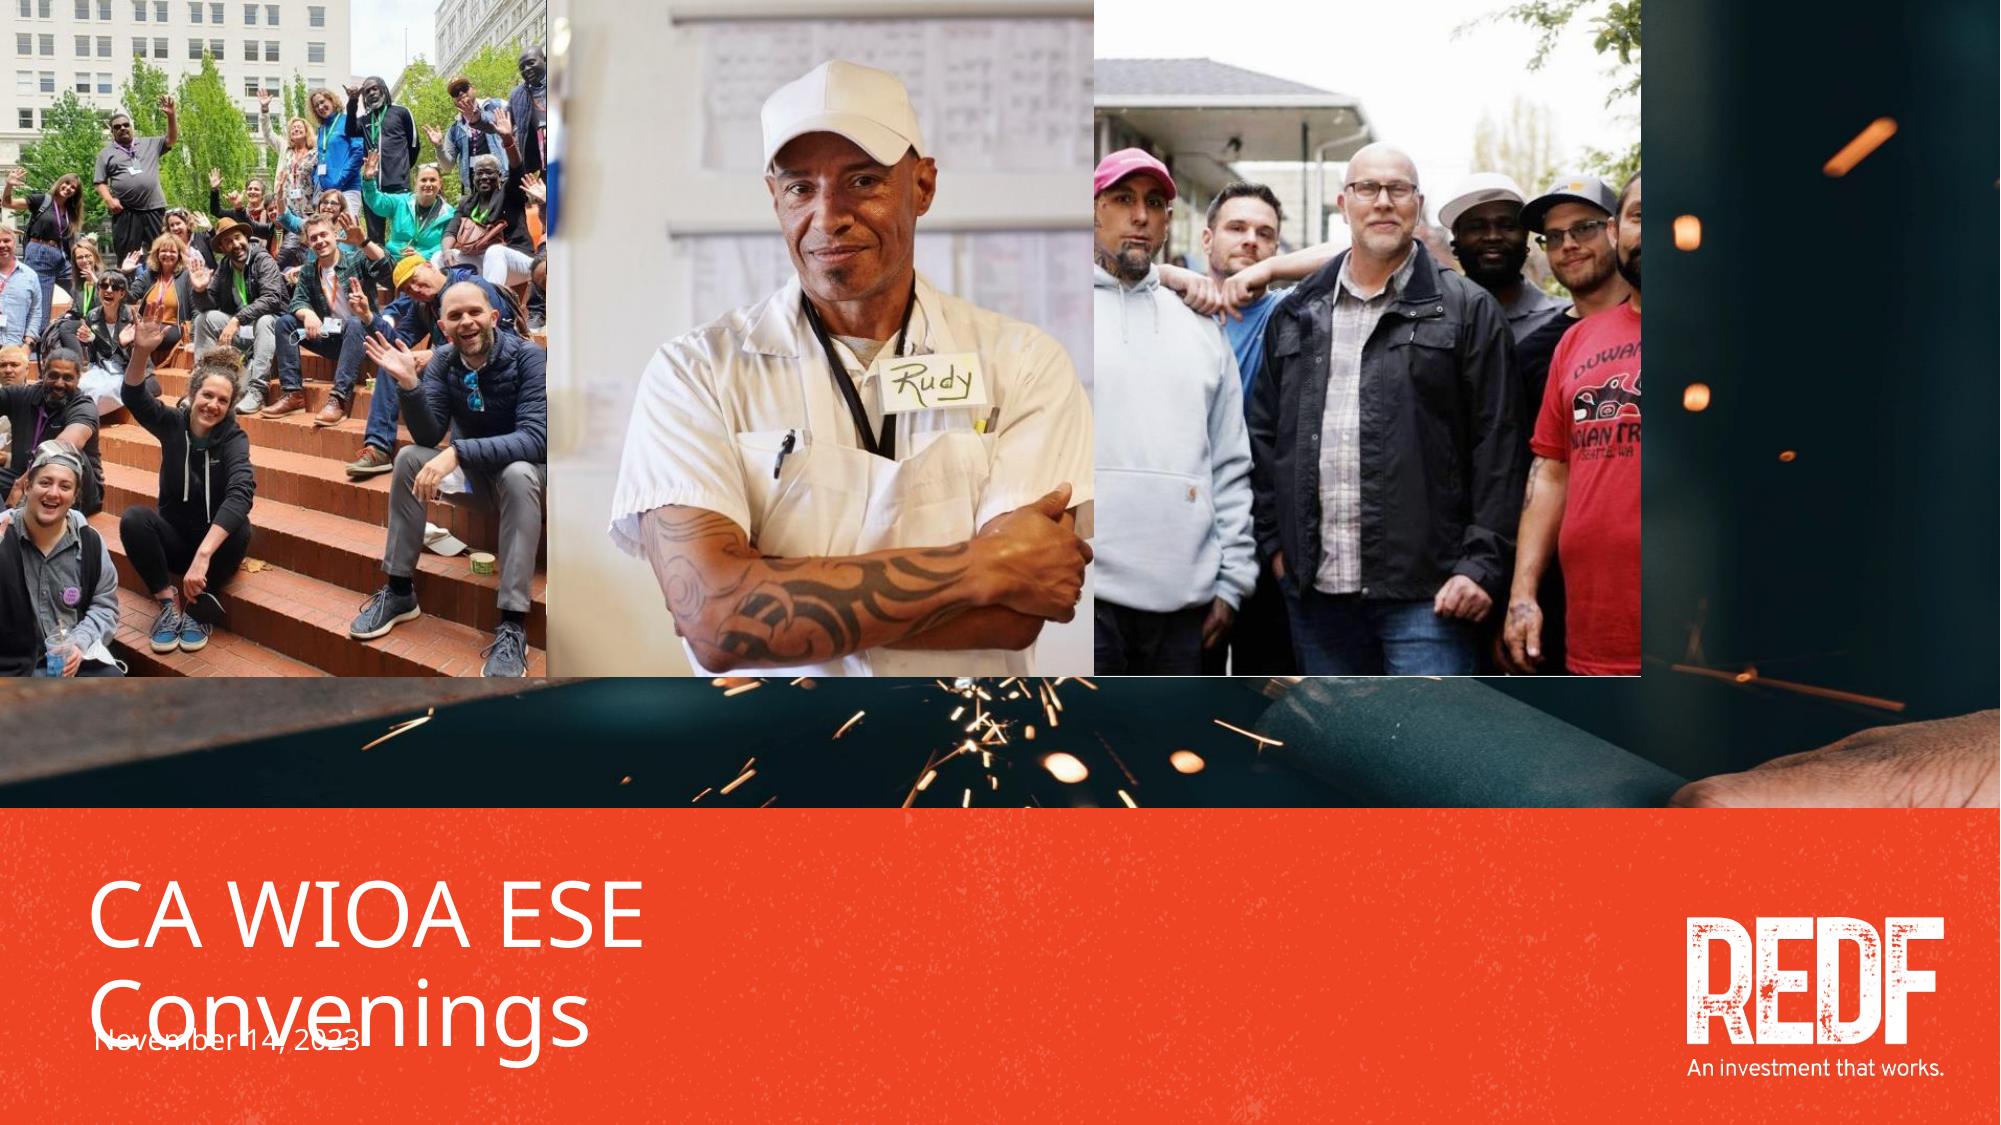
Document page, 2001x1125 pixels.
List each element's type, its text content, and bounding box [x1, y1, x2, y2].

subtitle November 14, 2023 [67, 1017, 1568, 1080]
picture [0, 0, 2000, 1125]
title CA WIOA ESE Convenings [71, 917, 1106, 1017]
